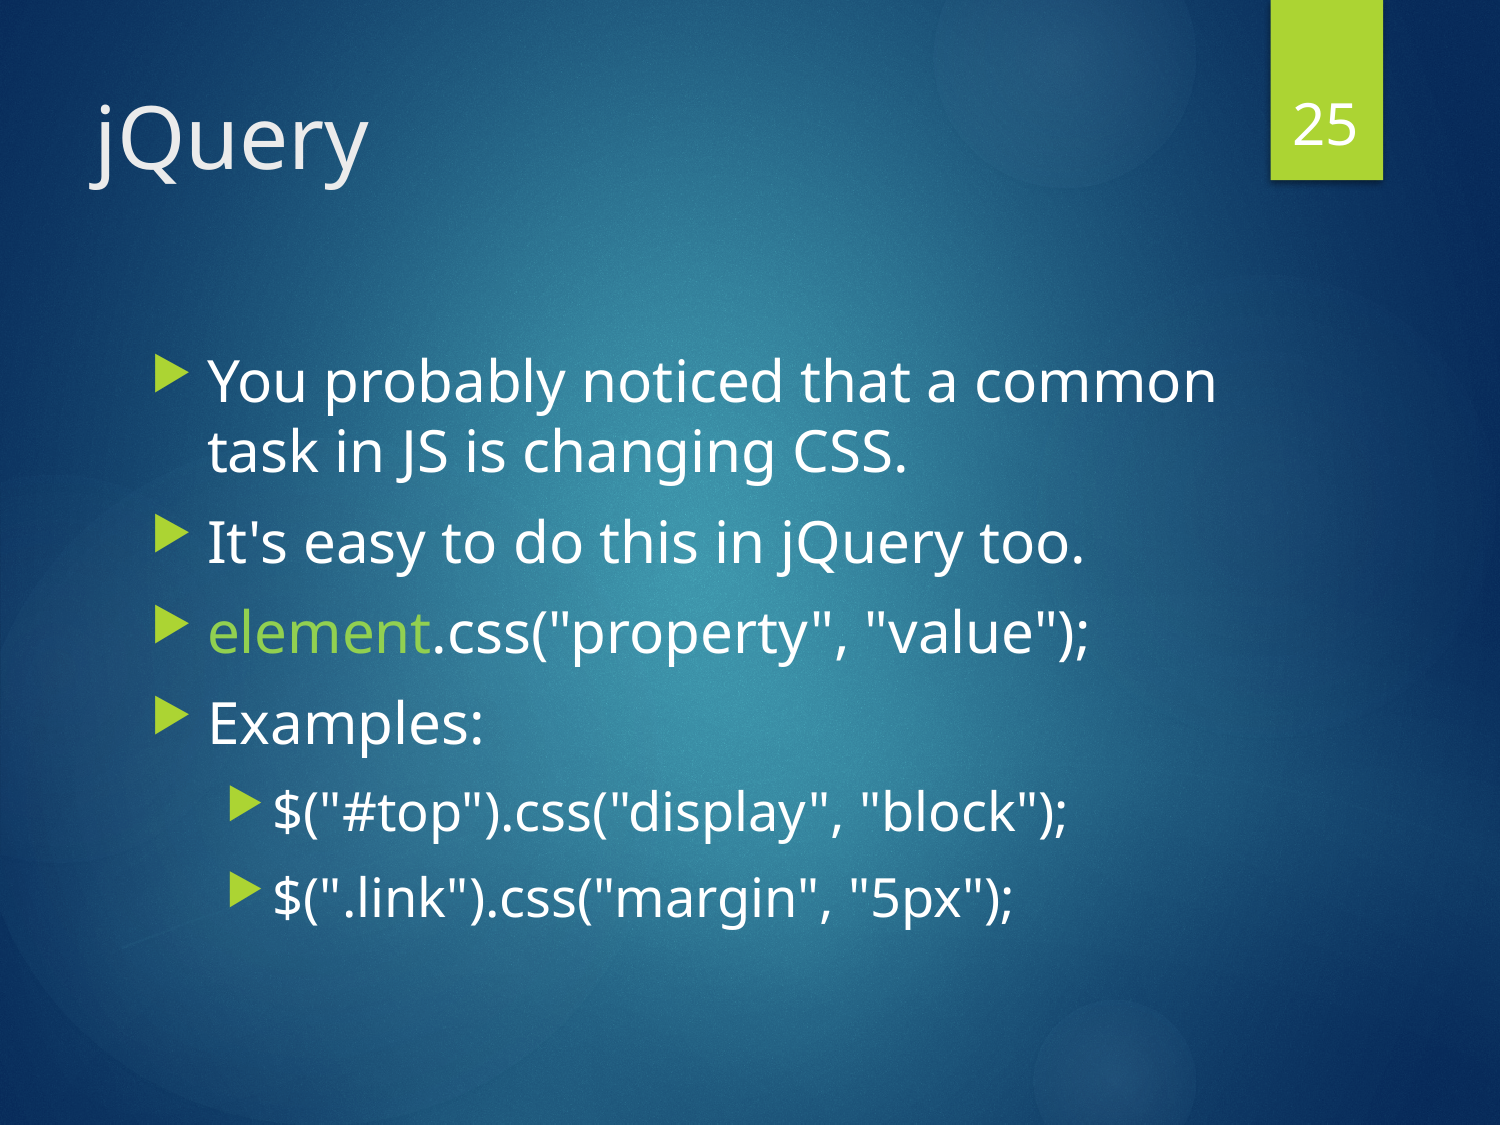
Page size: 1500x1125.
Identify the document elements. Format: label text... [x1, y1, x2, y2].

list You probably noticed that a common task in JS is changing CSS. It's easy to do this in jQuery too. element.css("property", "value"); Examples: $("#top").css("display", "block"); $(".link").css("margin", "5px"); [135, 336, 1237, 1025]
slide_number 25 [1273, 48, 1378, 175]
title jQuery [79, 74, 1237, 304]
